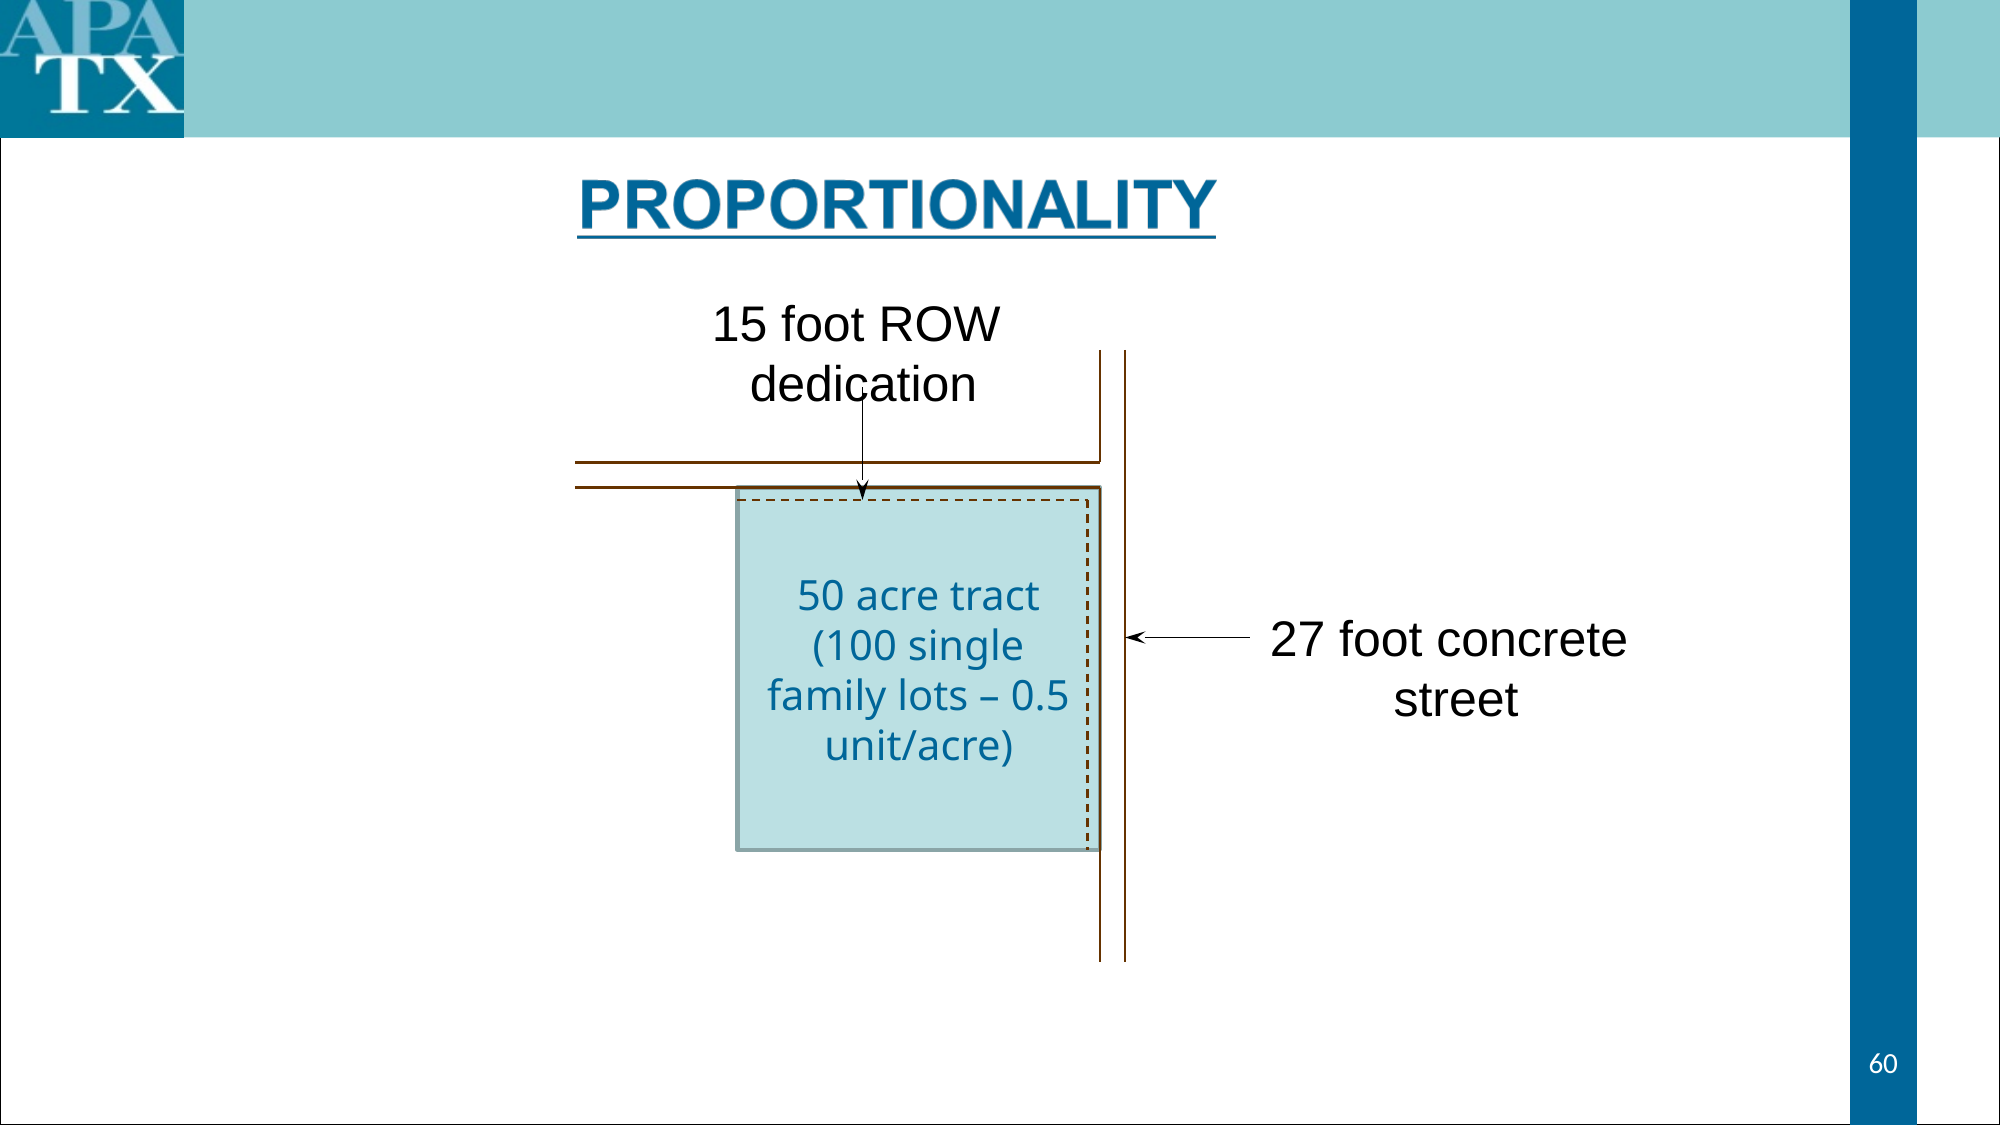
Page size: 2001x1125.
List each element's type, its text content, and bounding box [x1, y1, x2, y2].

text_box 50 acre tract (100 single family lots – 0.5 unit/acre) [869, 496, 1095, 852]
text_box 50 acre tract (100 single family lots – 0.5 unit/acre) [735, 496, 1083, 852]
picture [537, 142, 1257, 284]
text_box 15 foot ROW dedication [697, 292, 1031, 419]
picture [0, 0, 184, 114]
text_box 27 foot concrete street [1254, 598, 1658, 734]
